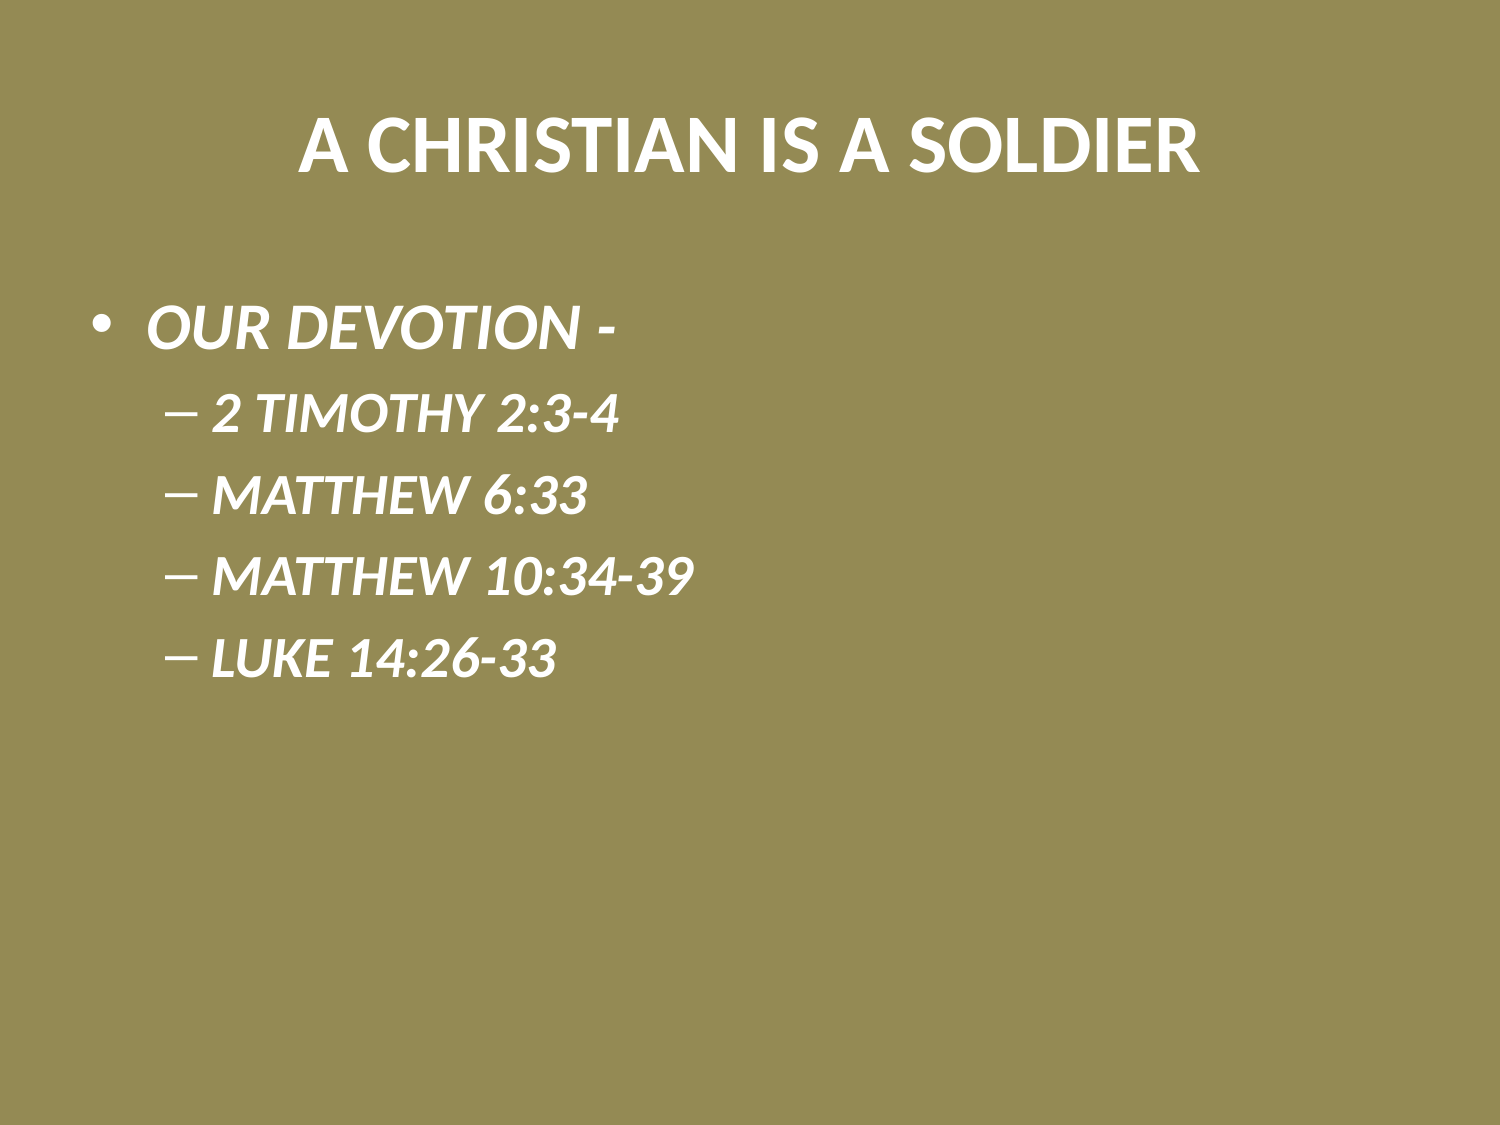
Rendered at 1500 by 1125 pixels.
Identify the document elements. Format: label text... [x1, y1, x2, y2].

list OUR DEVOTION - 2 TIMOTHY 2:3-4 MATTHEW 6:33 MATTHEW 10:34-39 LUKE 14:26-33 [75, 275, 1425, 1125]
title A CHRISTIAN IS A SOLDIER [75, 45, 1425, 233]
